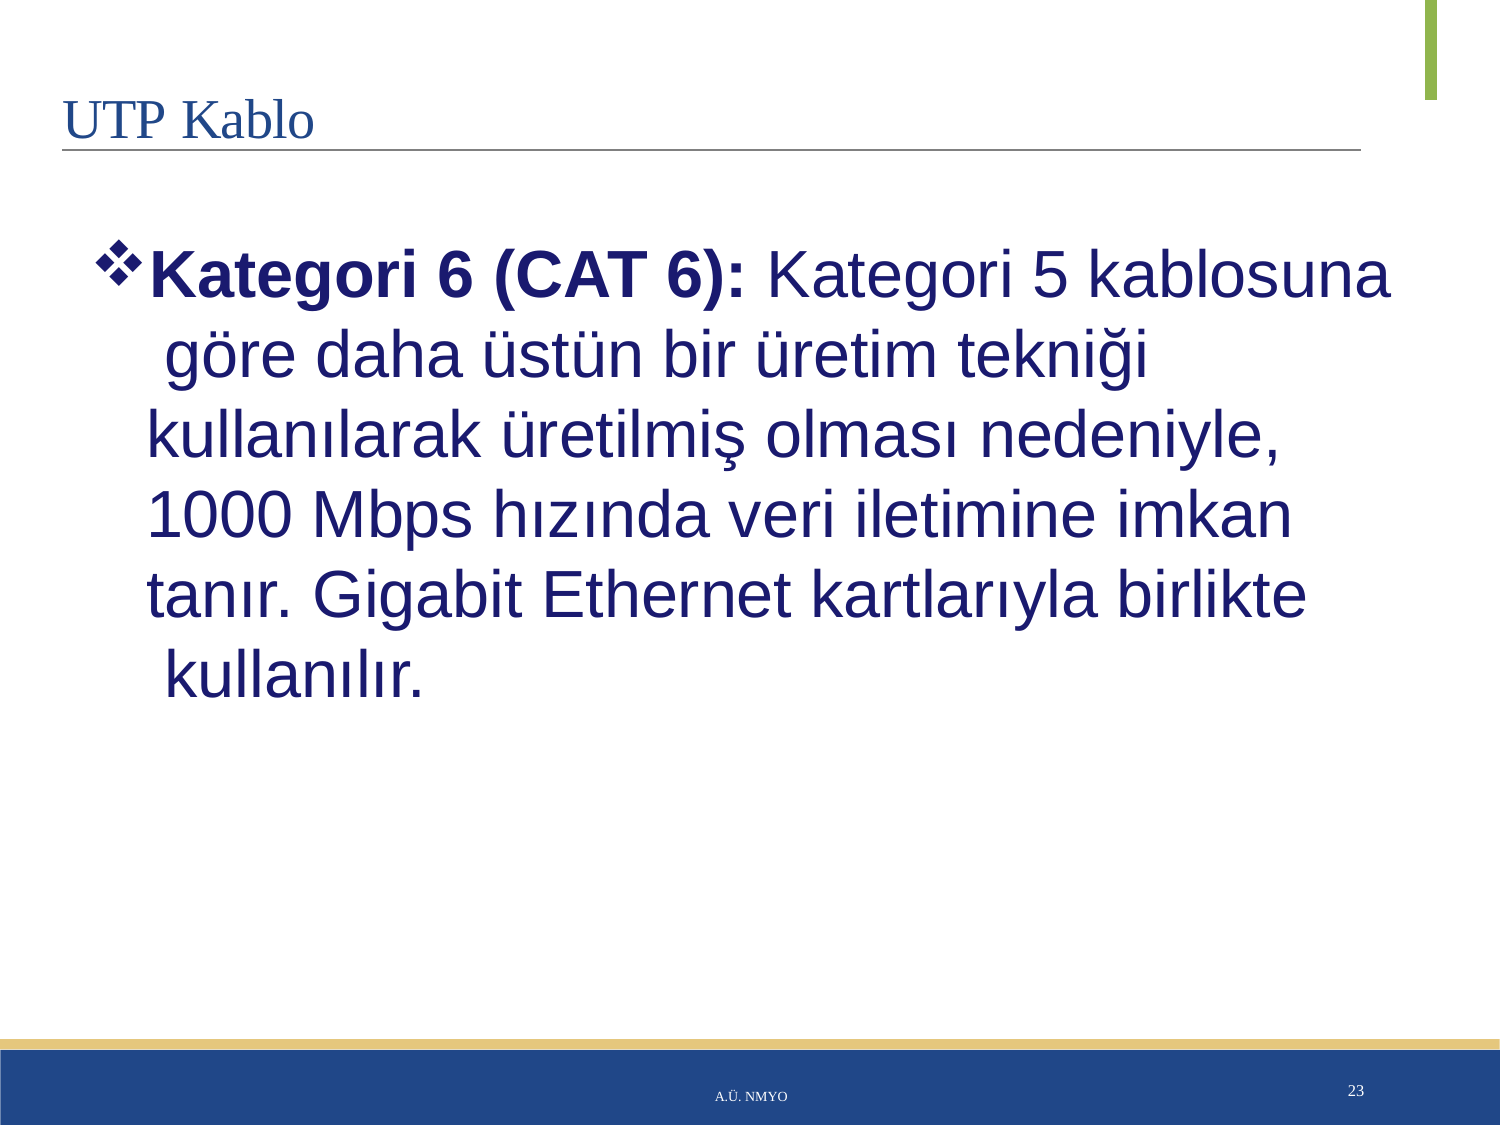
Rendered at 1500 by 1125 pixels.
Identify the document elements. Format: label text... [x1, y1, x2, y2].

footer A.Ü. NMYO [453, 1059, 1047, 1120]
slide_number 23 [1218, 1059, 1380, 1120]
title UTP Kablo [62, 0, 1438, 150]
text_box Kategori 6 (CAT 6): Kategori 5 kablosuna göre daha üstün bir üretim tekniği kullanılarak üretilmiş olması nedeniyle, 1000 Mbps hızında veri iletimine imkan tanır. Gigabit Ethernet kartlarıyla birlikte kullanılır. [87, 228, 1400, 711]
